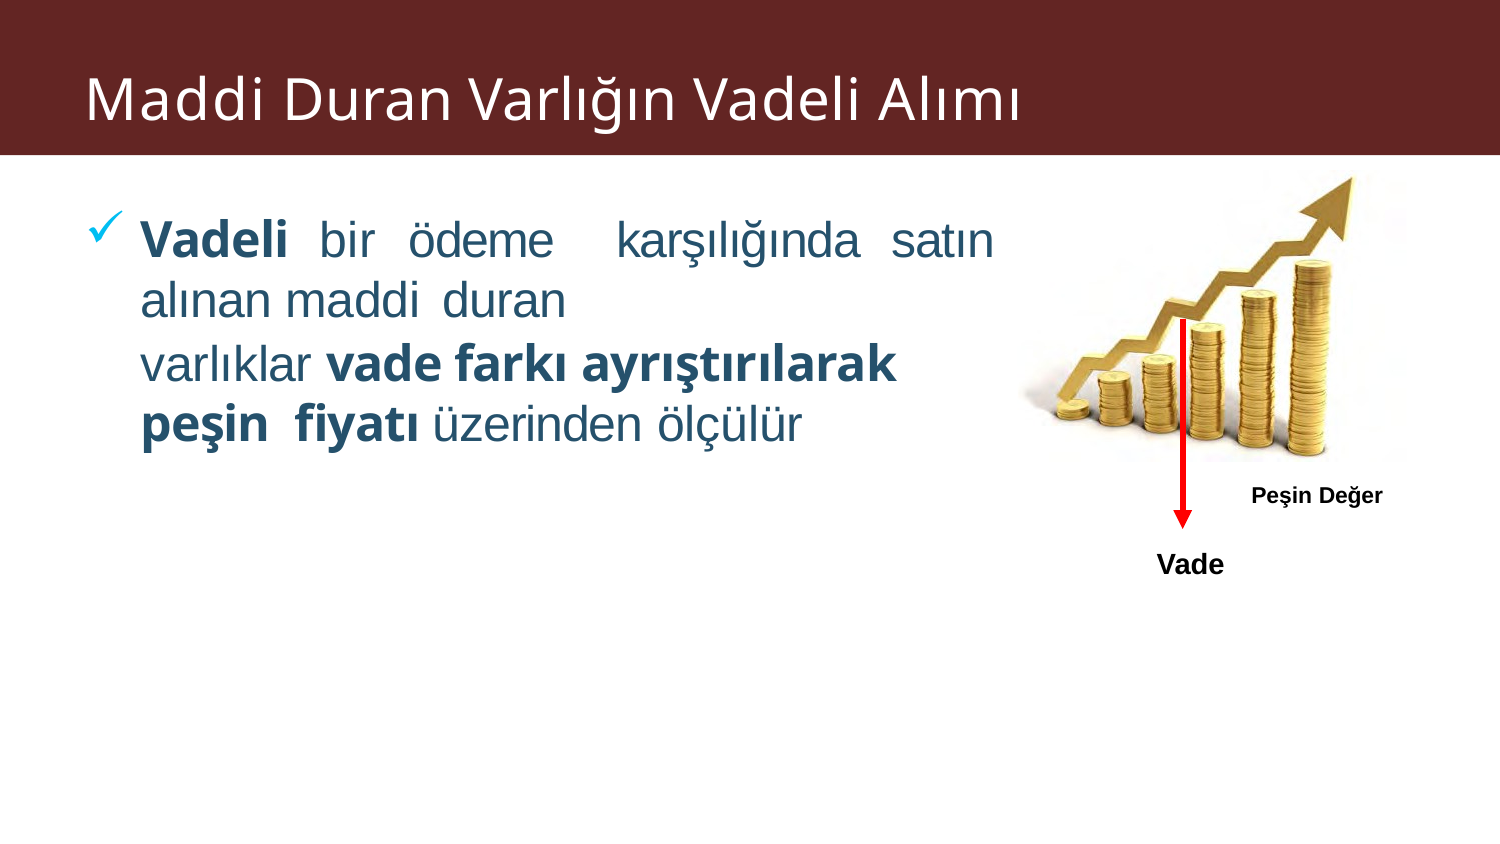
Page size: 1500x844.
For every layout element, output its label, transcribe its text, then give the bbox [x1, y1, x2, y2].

text_box [1017, 170, 1407, 462]
text_box Vadeli bir ödeme karşılığında satın alınan maddi duran [82, 205, 996, 328]
text_box [1173, 510, 1193, 529]
text_box varlıklar vade farkı ayrıştırılarak peşin fiyatı üzerinden ölçülür [138, 329, 995, 452]
text_box Vade [1154, 543, 1238, 581]
text_box [0, 0, 1500, 156]
title Maddi Duran Varlığın Vadeli Alımı [82, 60, 1407, 204]
text_box Peşin Değer [1249, 478, 1386, 508]
